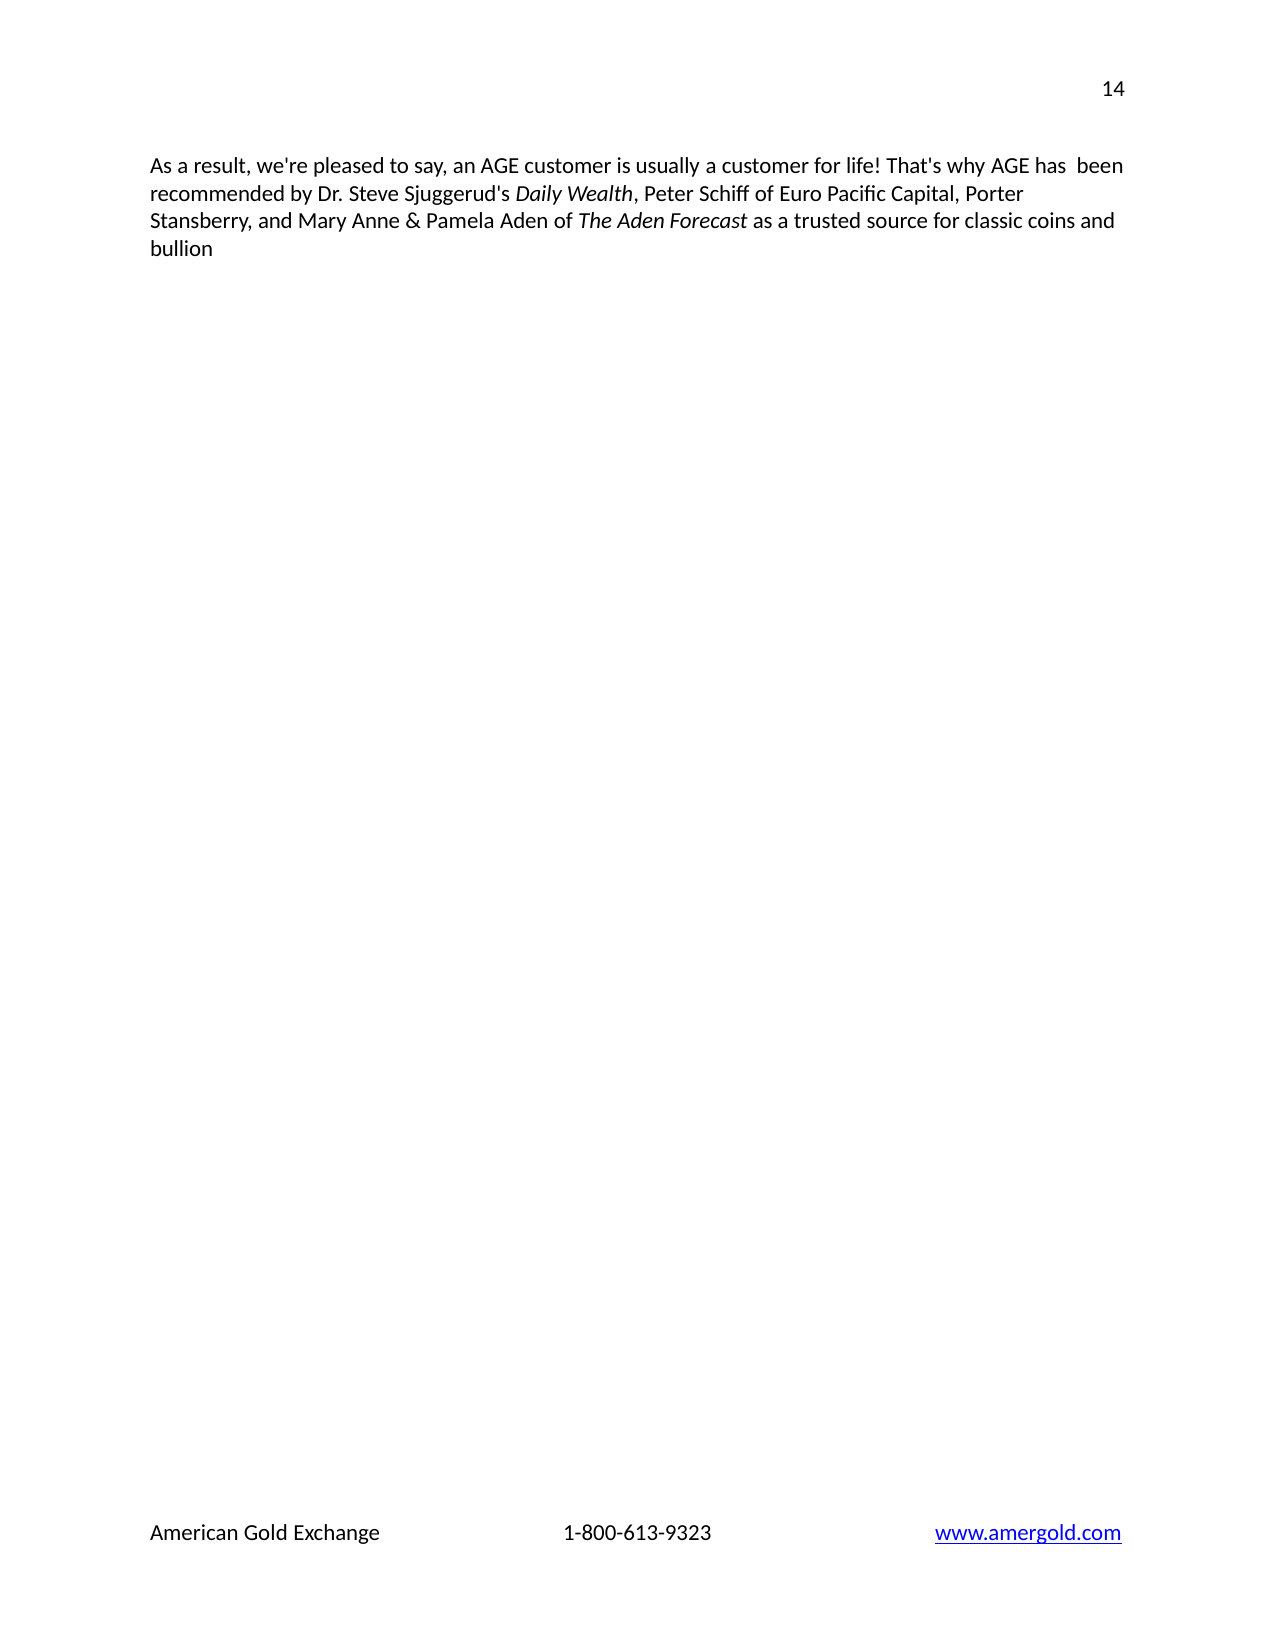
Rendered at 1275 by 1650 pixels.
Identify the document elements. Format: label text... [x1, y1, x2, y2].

slide_number American Gold Exchange [147, 1521, 384, 1650]
text_box 14 As a result, we're pleased to say, an AGE customer is usually a customer for life! That's why AGE has been recommended by Dr. Steve Sjuggerud's Daily Wealth, Peter Schiff of Euro Pacific Capital, Porter Stansberry, and Mary Anne & Pamela Aden of The Aden Forecast as a trusted source for classic coins and bullion [147, 71, 1128, 261]
footer 1-800-613-9323 [561, 1521, 714, 1650]
text_box www.amergold.com [933, 1521, 1128, 1546]
